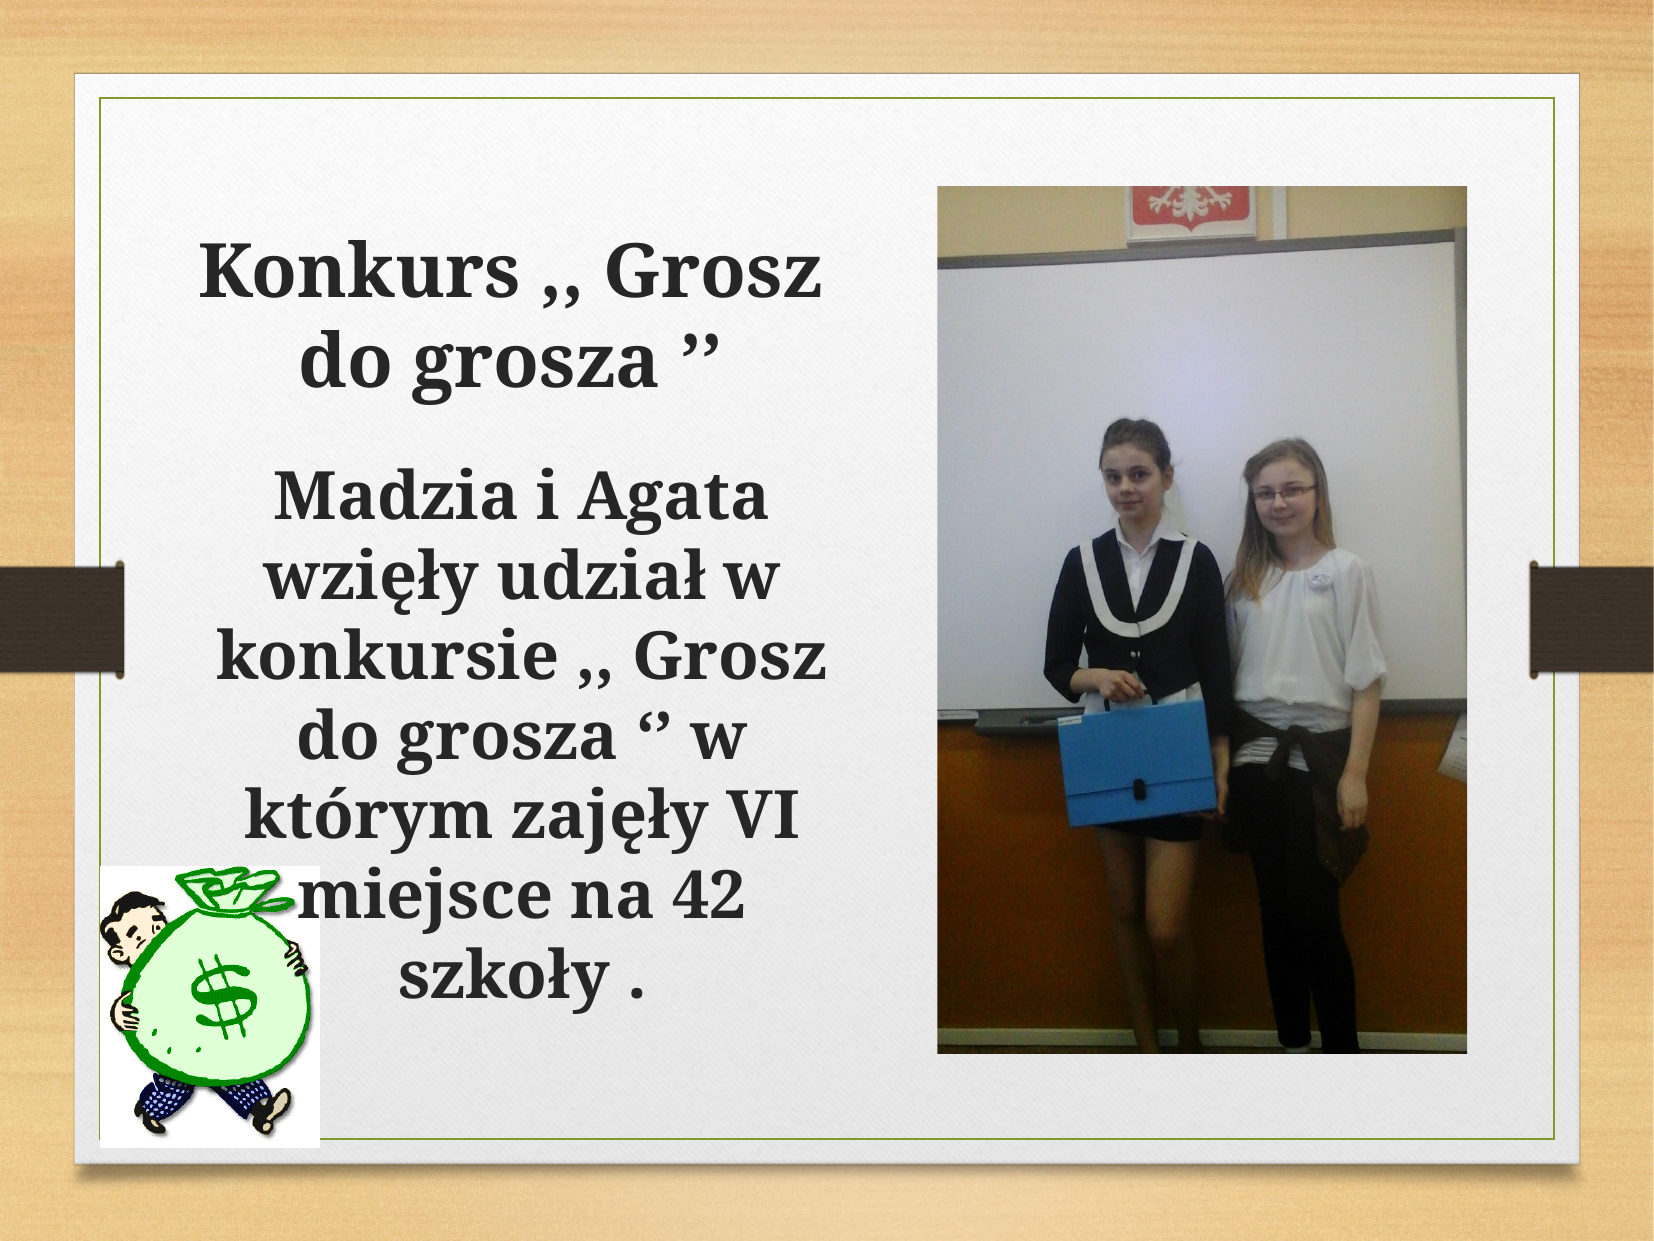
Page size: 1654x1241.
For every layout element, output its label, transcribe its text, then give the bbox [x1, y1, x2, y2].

list Madzia i Agata wzięły udział w konkursie ,, Grosz do grosza ‘’ w którym zajęły VI miejsce na 42 szkoły . [193, 444, 851, 775]
title Konkurs ,, Grosz do grosza ’’ [147, 162, 875, 411]
picture [0, 0, 1654, 1241]
